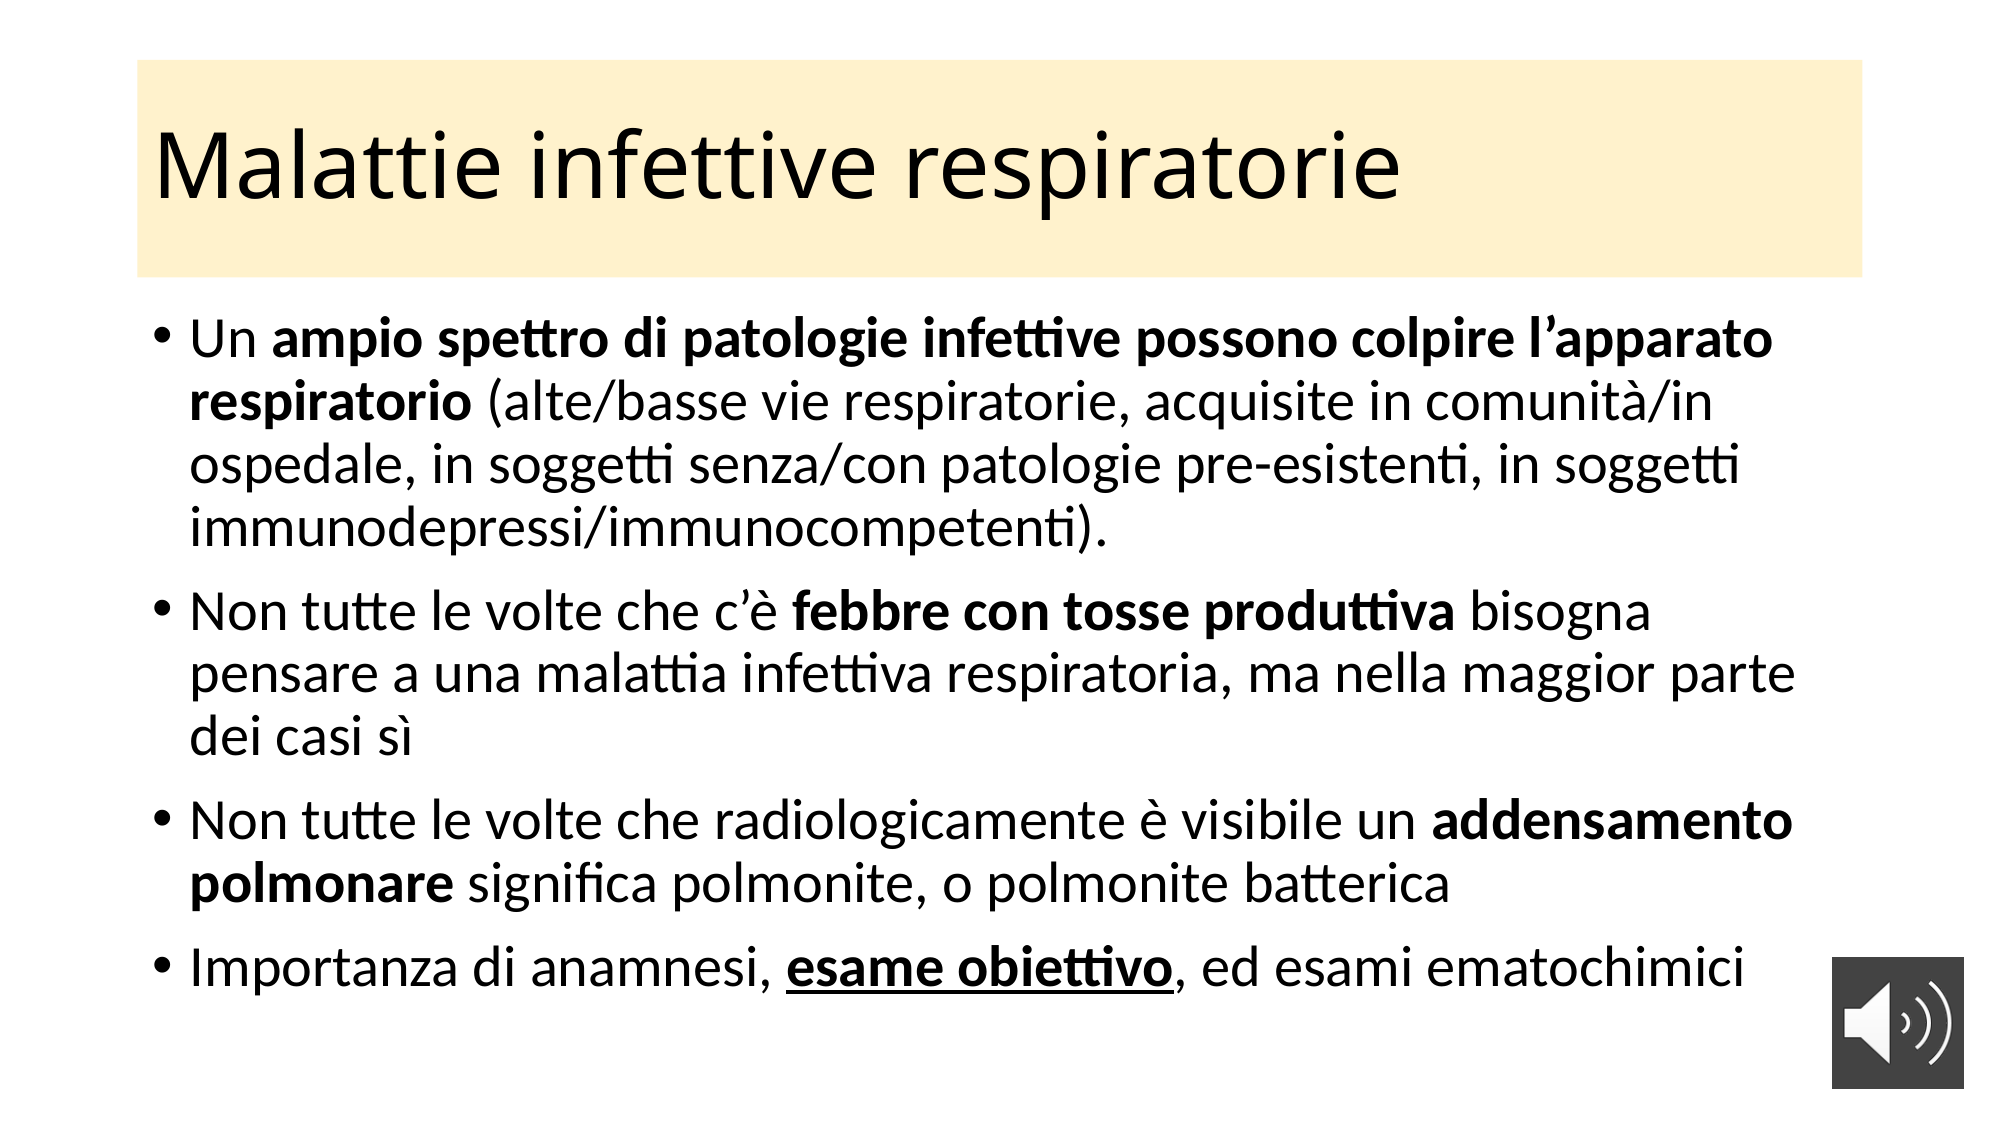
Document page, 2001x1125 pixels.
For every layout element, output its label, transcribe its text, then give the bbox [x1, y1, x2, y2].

title Malattie infettive respiratorie [137, 59, 1863, 278]
list Un ampio spettro di patologie infettive possono colpire l’apparato respiratorio (alte/basse vie respiratorie, acquisite in comunità/in ospedale, in soggetti senza/con patologie pre-esistenti, in soggetti immunodepressi/immunocompetenti). Non tutte le volte che c’è febbre con tosse produttiva bisogna pensare a una malattia infettiva respiratoria, ma nella maggior parte dei casi sì Non tutte le volte che radiologicamente è visibile un addensamento polmonare significa polmonite, o polmonite batterica Importanza di anamnesi, esame obiettivo, ed esami ematochimici [137, 299, 1863, 1014]
picture [1831, 956, 1965, 1090]
